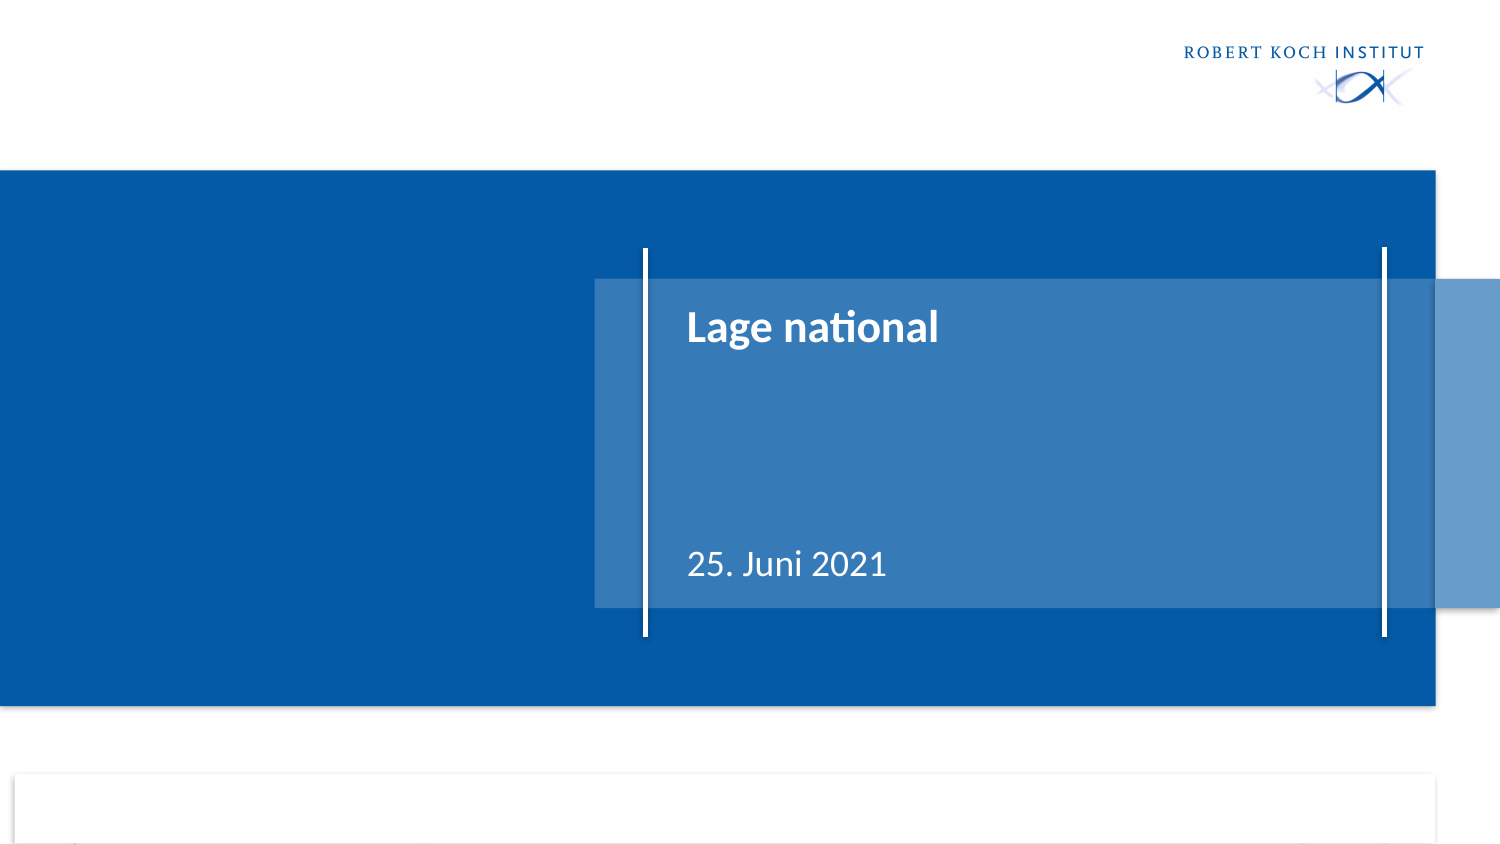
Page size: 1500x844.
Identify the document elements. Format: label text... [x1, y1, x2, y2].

list 25. Juni 2021 [645, 486, 1385, 609]
title Lage national [645, 278, 1385, 486]
picture [1178, 40, 1430, 114]
